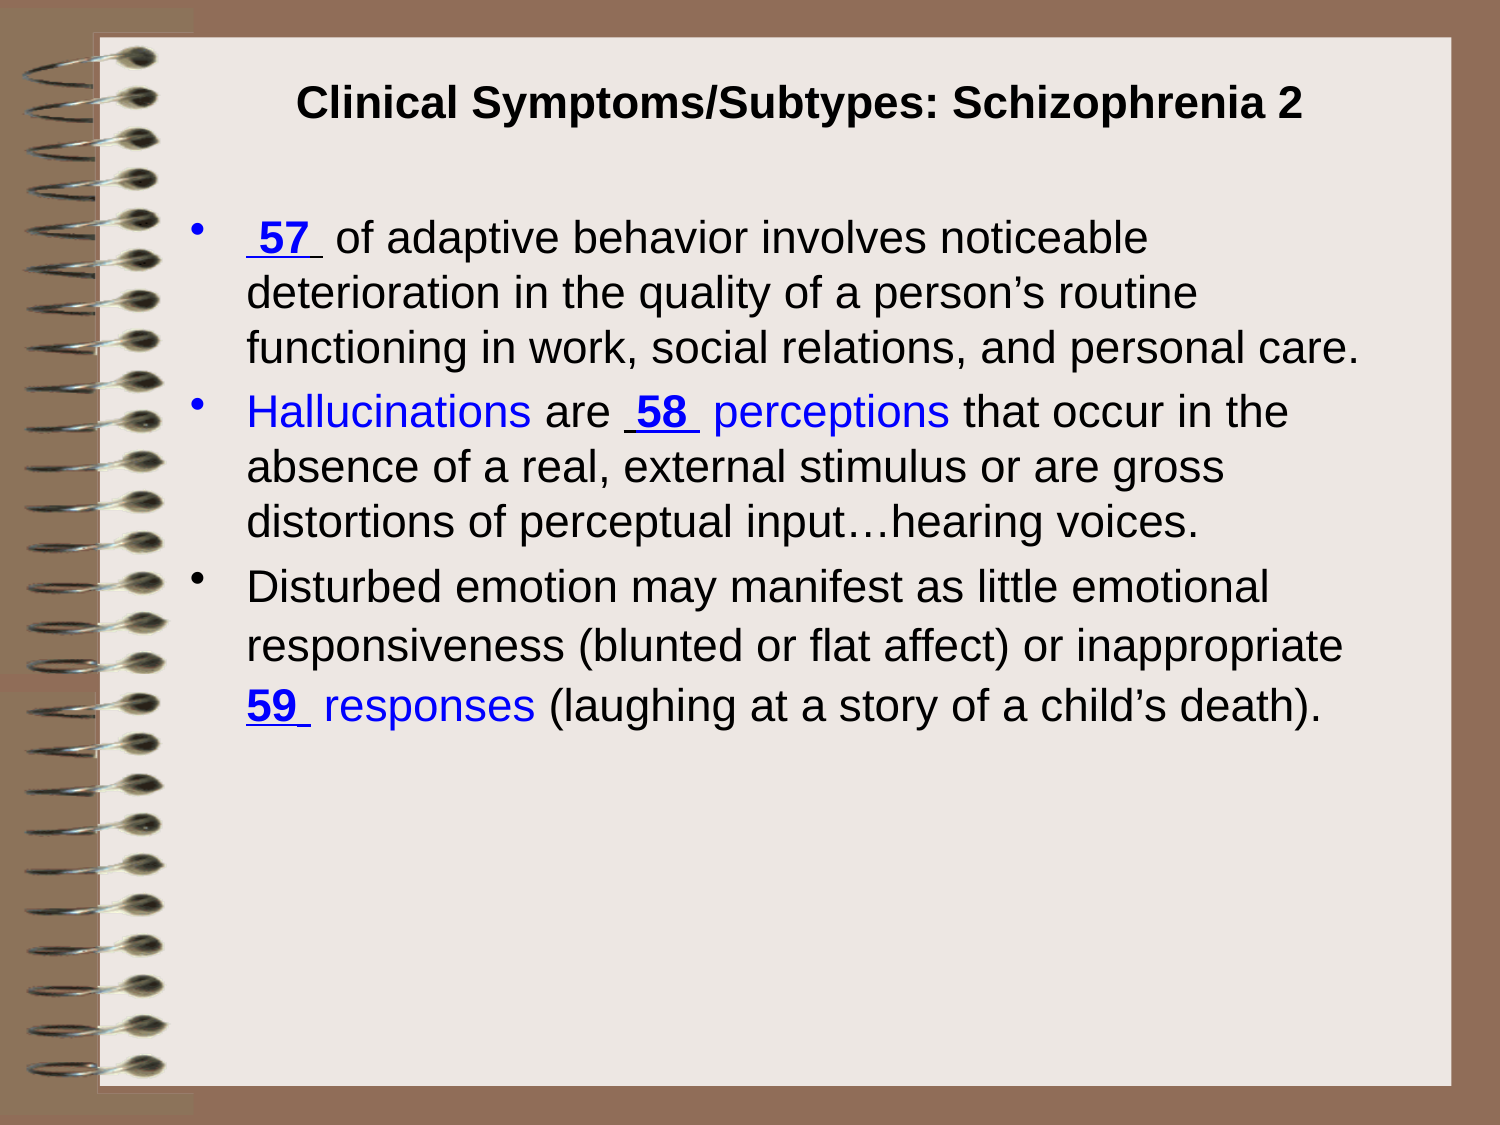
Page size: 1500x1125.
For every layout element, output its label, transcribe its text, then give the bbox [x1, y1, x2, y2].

title Clinical Symptoms/Subtypes: Schizophrenia 2 [174, 62, 1425, 138]
list 57 of adaptive behavior involves noticeable deterioration in the quality of a person’s routine functioning in work, social relations, and personal care. Hallucinations are 58 perceptions that occur in the absence of a real, external stimulus or are gross distortions of perceptual input…hearing voices. Disturbed emotion may manifest as little emotional responsiveness (blunted or flat affect) or inappropriate 59 responses (laughing at a story of a child’s death). [174, 200, 1425, 1063]
picture [0, 8, 194, 674]
picture [0, 692, 194, 1115]
